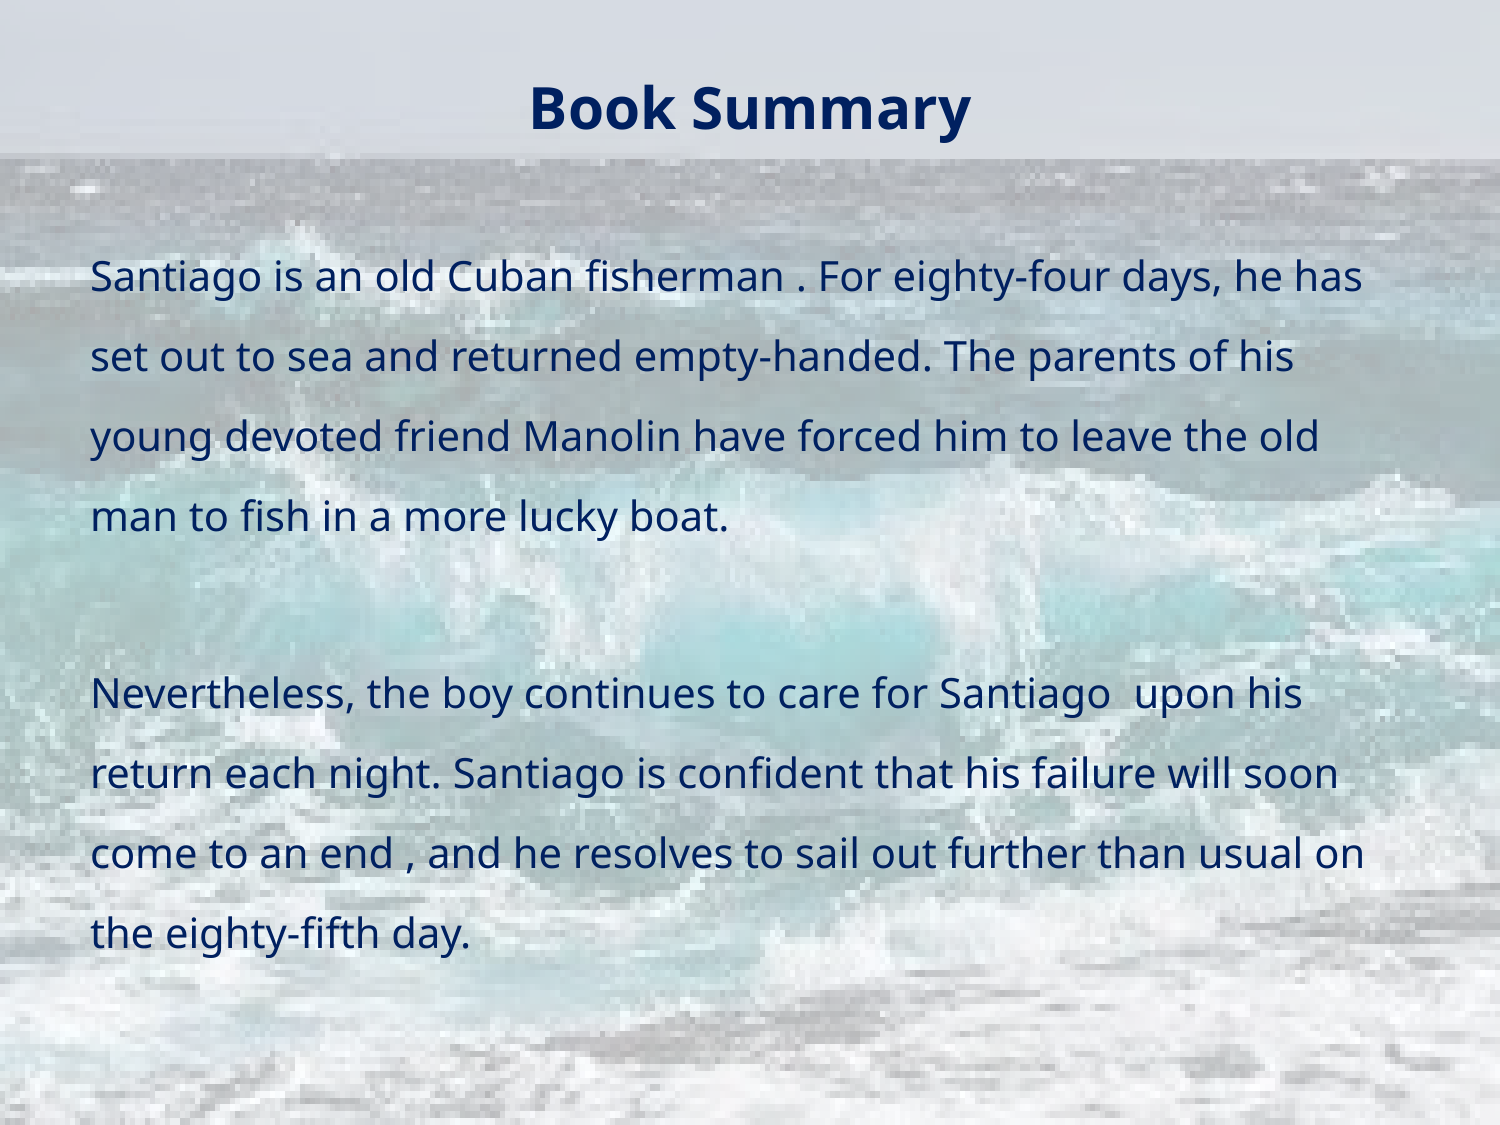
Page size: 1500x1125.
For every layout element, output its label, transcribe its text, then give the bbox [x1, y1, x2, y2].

title Book Summary [75, 24, 1425, 188]
list Santiago is an old Cuban fisherman . For eighty-four days, he has set out to sea and returned empty-handed. The parents of his young devoted friend Manolin have forced him to leave the old man to fish in a more lucky boat. Nevertheless, the boy continues to care for Santiago upon his return each night. Santiago is confident that his failure will soon come to an end , and he resolves to sail out further than usual on the eighty-fifth day. [75, 212, 1425, 1005]
